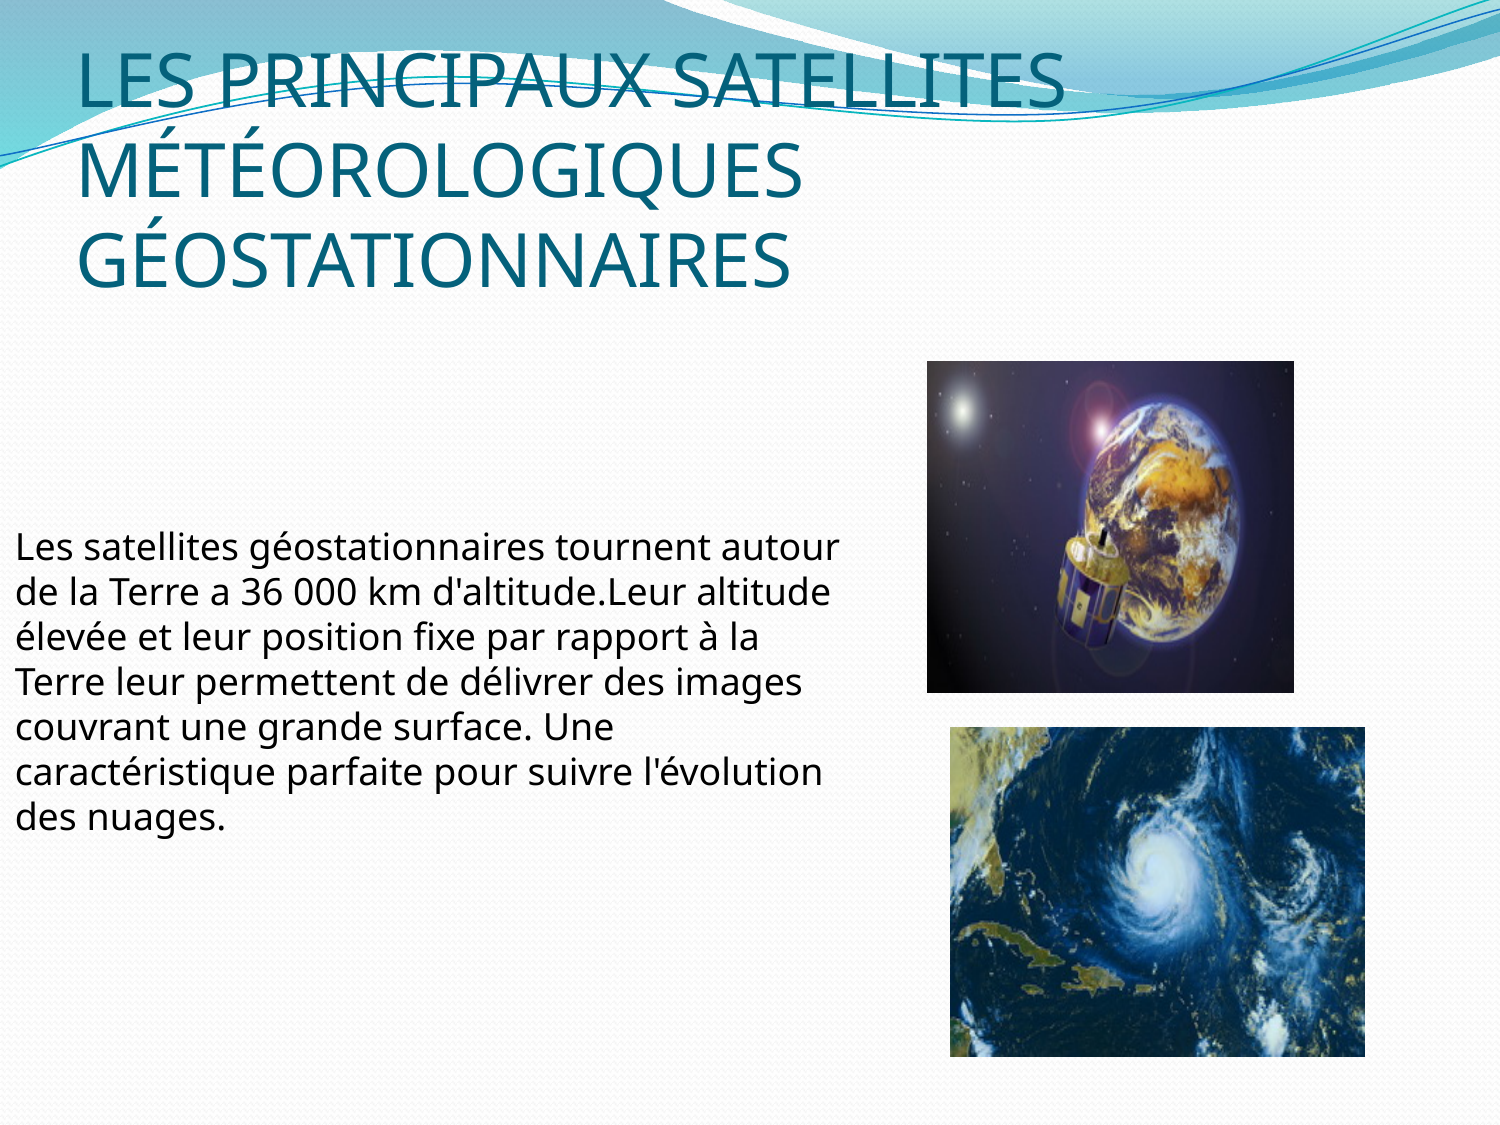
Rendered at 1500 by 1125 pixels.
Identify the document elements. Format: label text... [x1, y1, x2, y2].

text_box Les satellites géostationnaires tournent autour de la Terre a 36 000 km d'altitude.Leur altitude élevée et leur position fixe par rapport à la Terre leur permettent de délivrer des images couvrant une grande surface. Une caractéristique parfaite pour suivre l'évolution des nuages. [0, 515, 857, 845]
picture [926, 361, 1294, 693]
picture [950, 727, 1365, 1057]
title LES PRINCIPAUX SATELLITES MÉTÉOROLOGIQUES GÉOSTATIONNAIRES [75, 115, 1425, 303]
